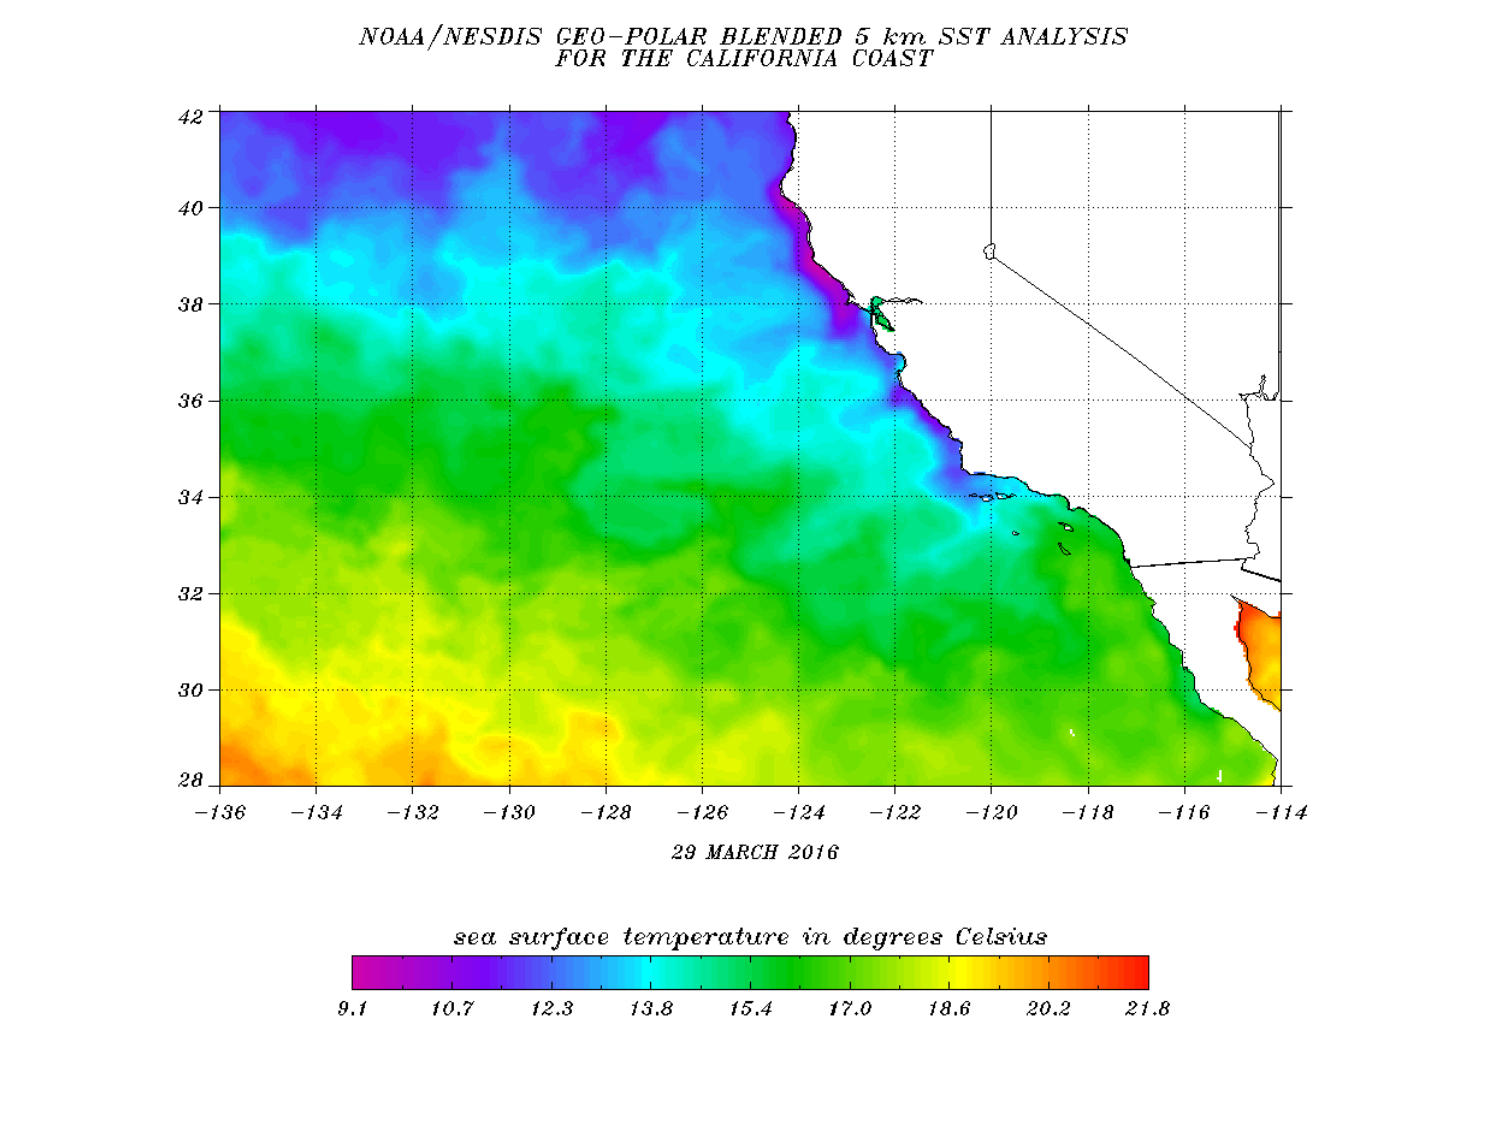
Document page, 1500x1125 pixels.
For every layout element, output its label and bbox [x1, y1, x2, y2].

picture [87, 0, 1413, 1125]
